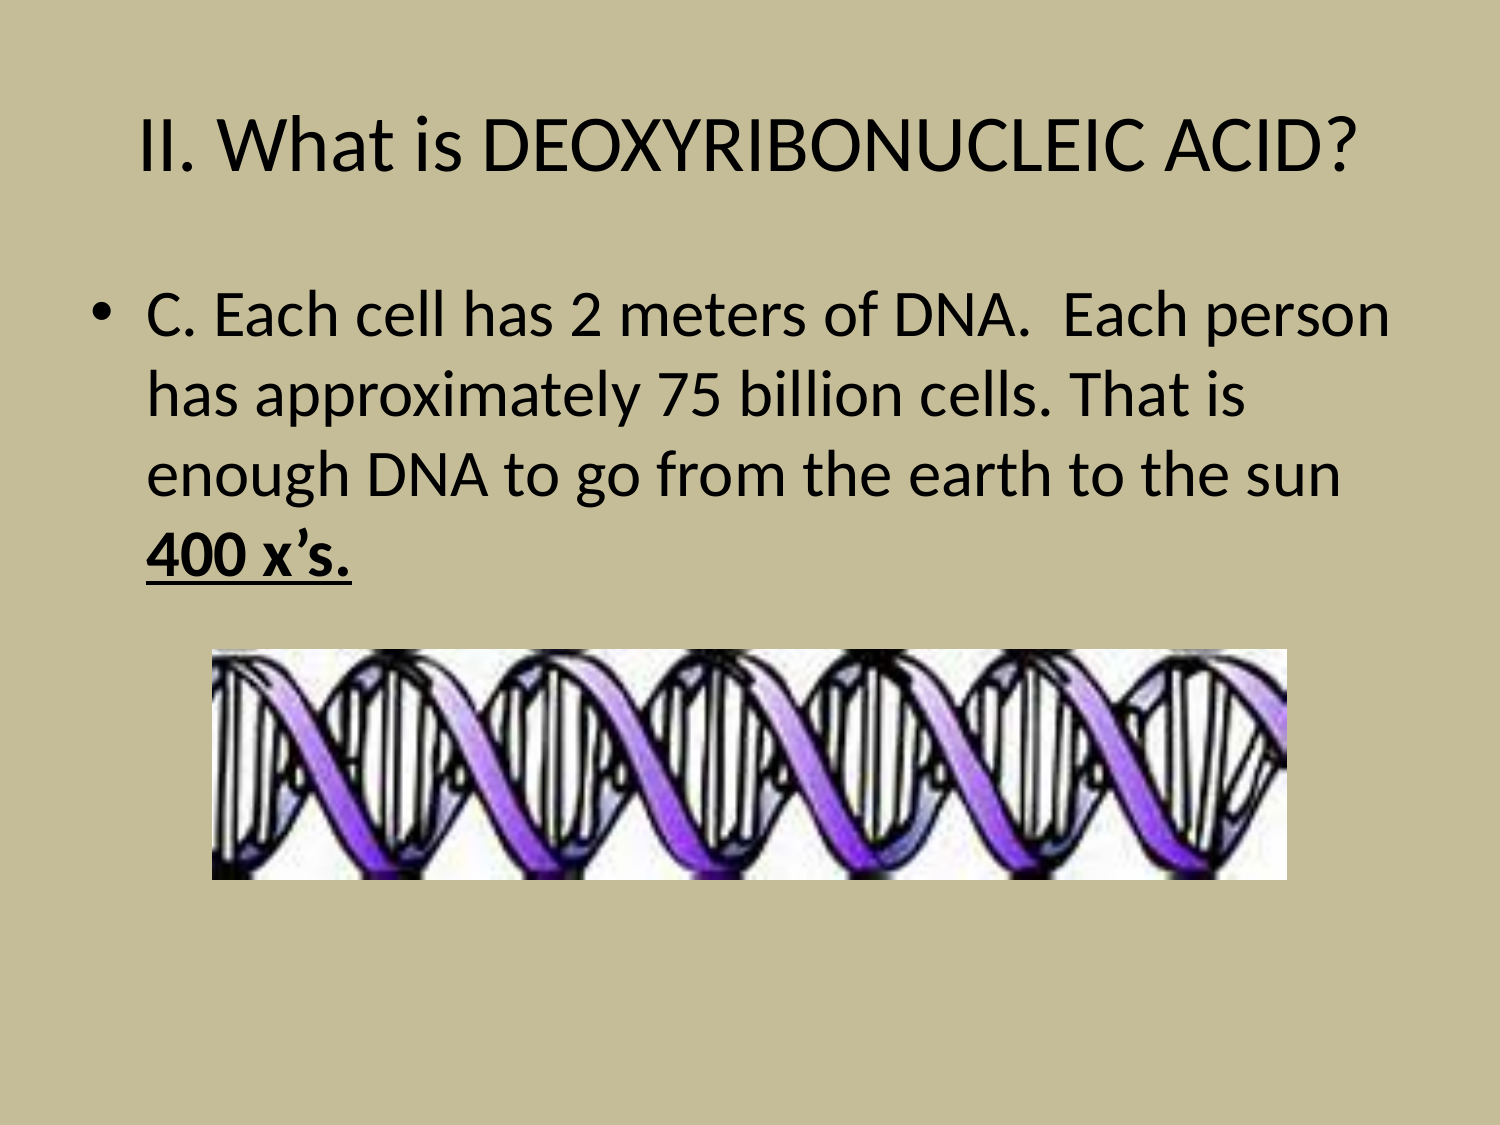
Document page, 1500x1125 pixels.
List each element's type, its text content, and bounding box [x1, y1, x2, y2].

title II. What is DEOXYRIBONUCLEIC ACID? [75, 45, 1425, 233]
picture [212, 649, 1287, 880]
list C. Each cell has 2 meters of DNA. Each person has approximately 75 billion cells. That is enough DNA to go from the earth to the sun 400 x’s. [75, 262, 1425, 1005]
